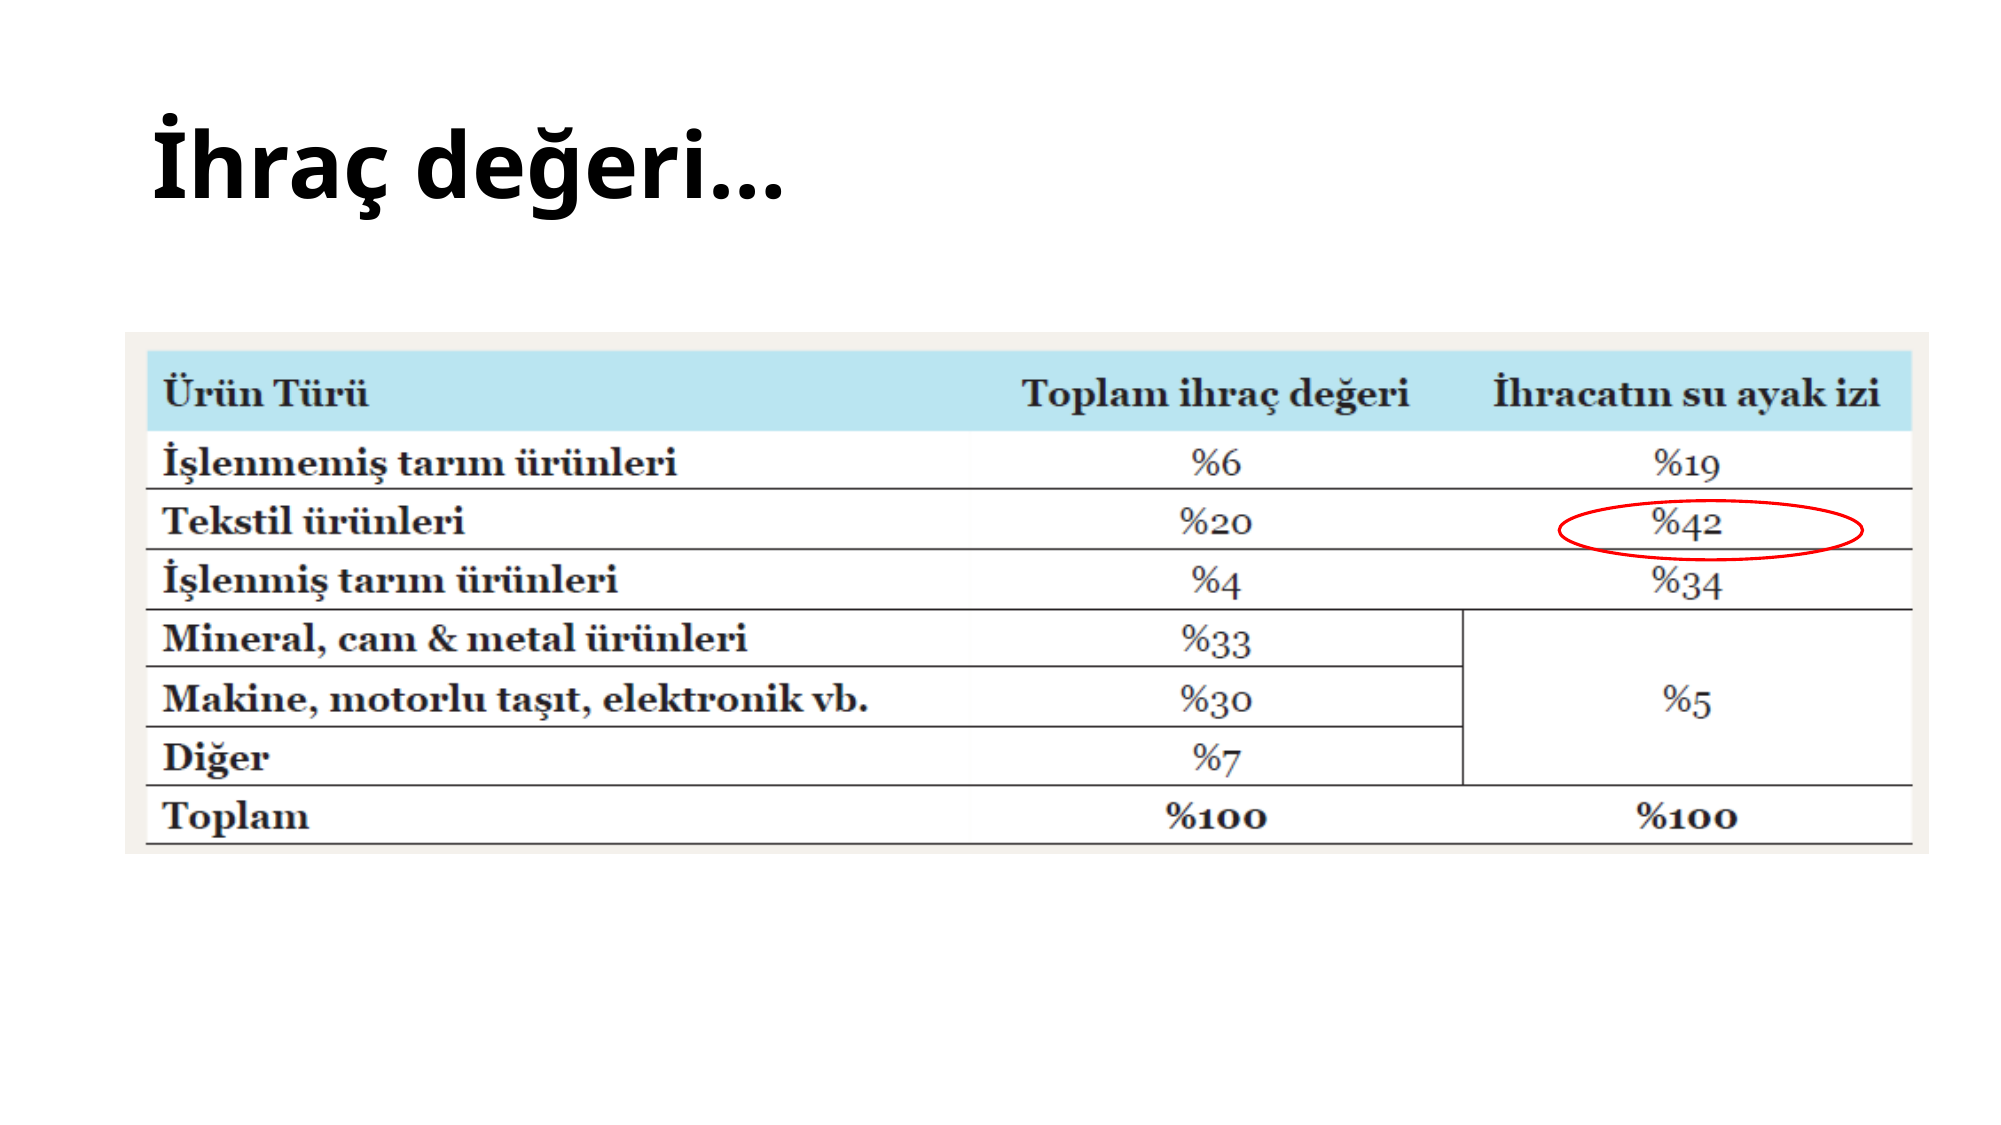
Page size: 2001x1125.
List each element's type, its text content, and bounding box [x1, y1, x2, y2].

title İhraç değeri… [137, 59, 1863, 278]
picture [125, 332, 1929, 854]
